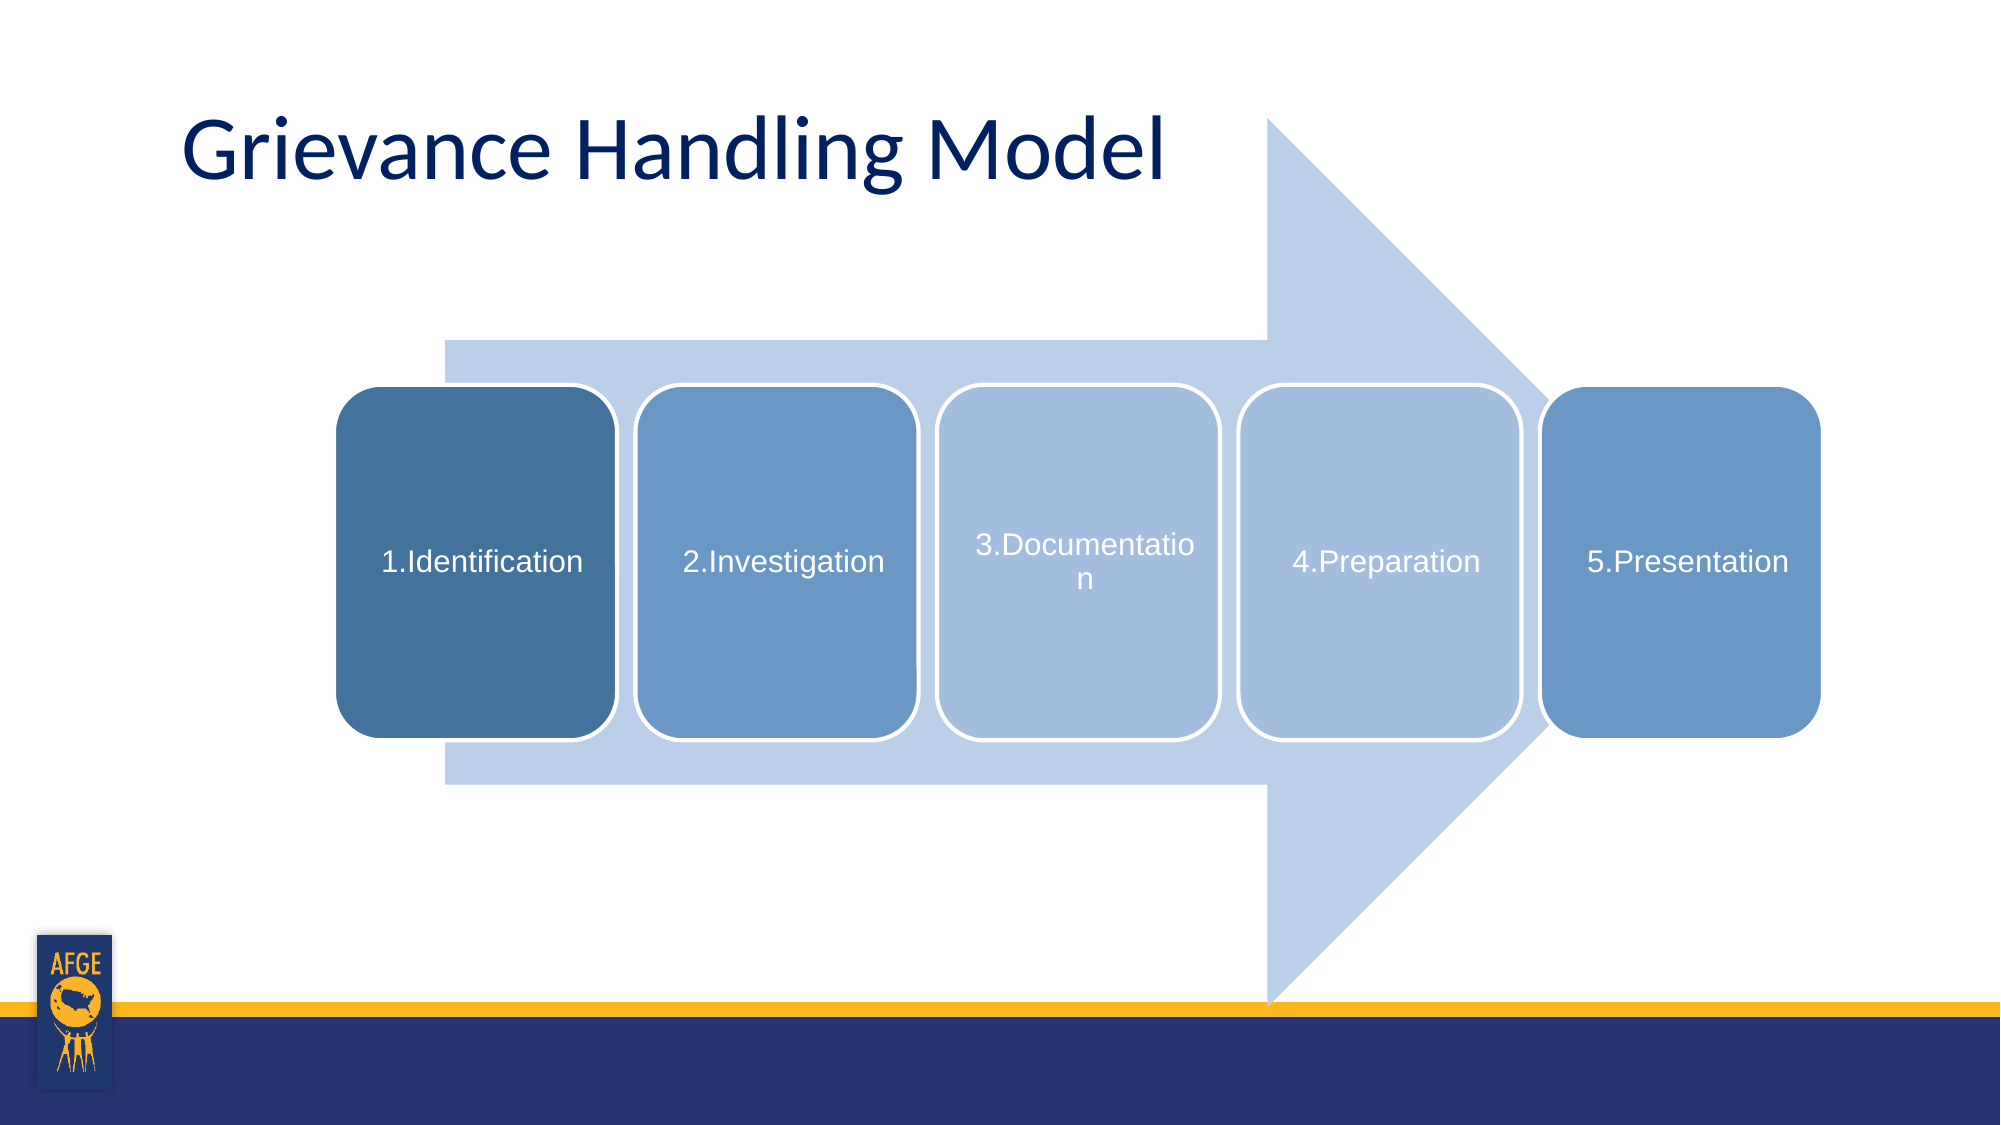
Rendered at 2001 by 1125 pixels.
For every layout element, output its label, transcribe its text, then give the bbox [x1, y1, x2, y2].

title Grievance Handling Model [173, 40, 1904, 260]
picture [37, 935, 112, 1089]
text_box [333, 117, 1824, 1008]
